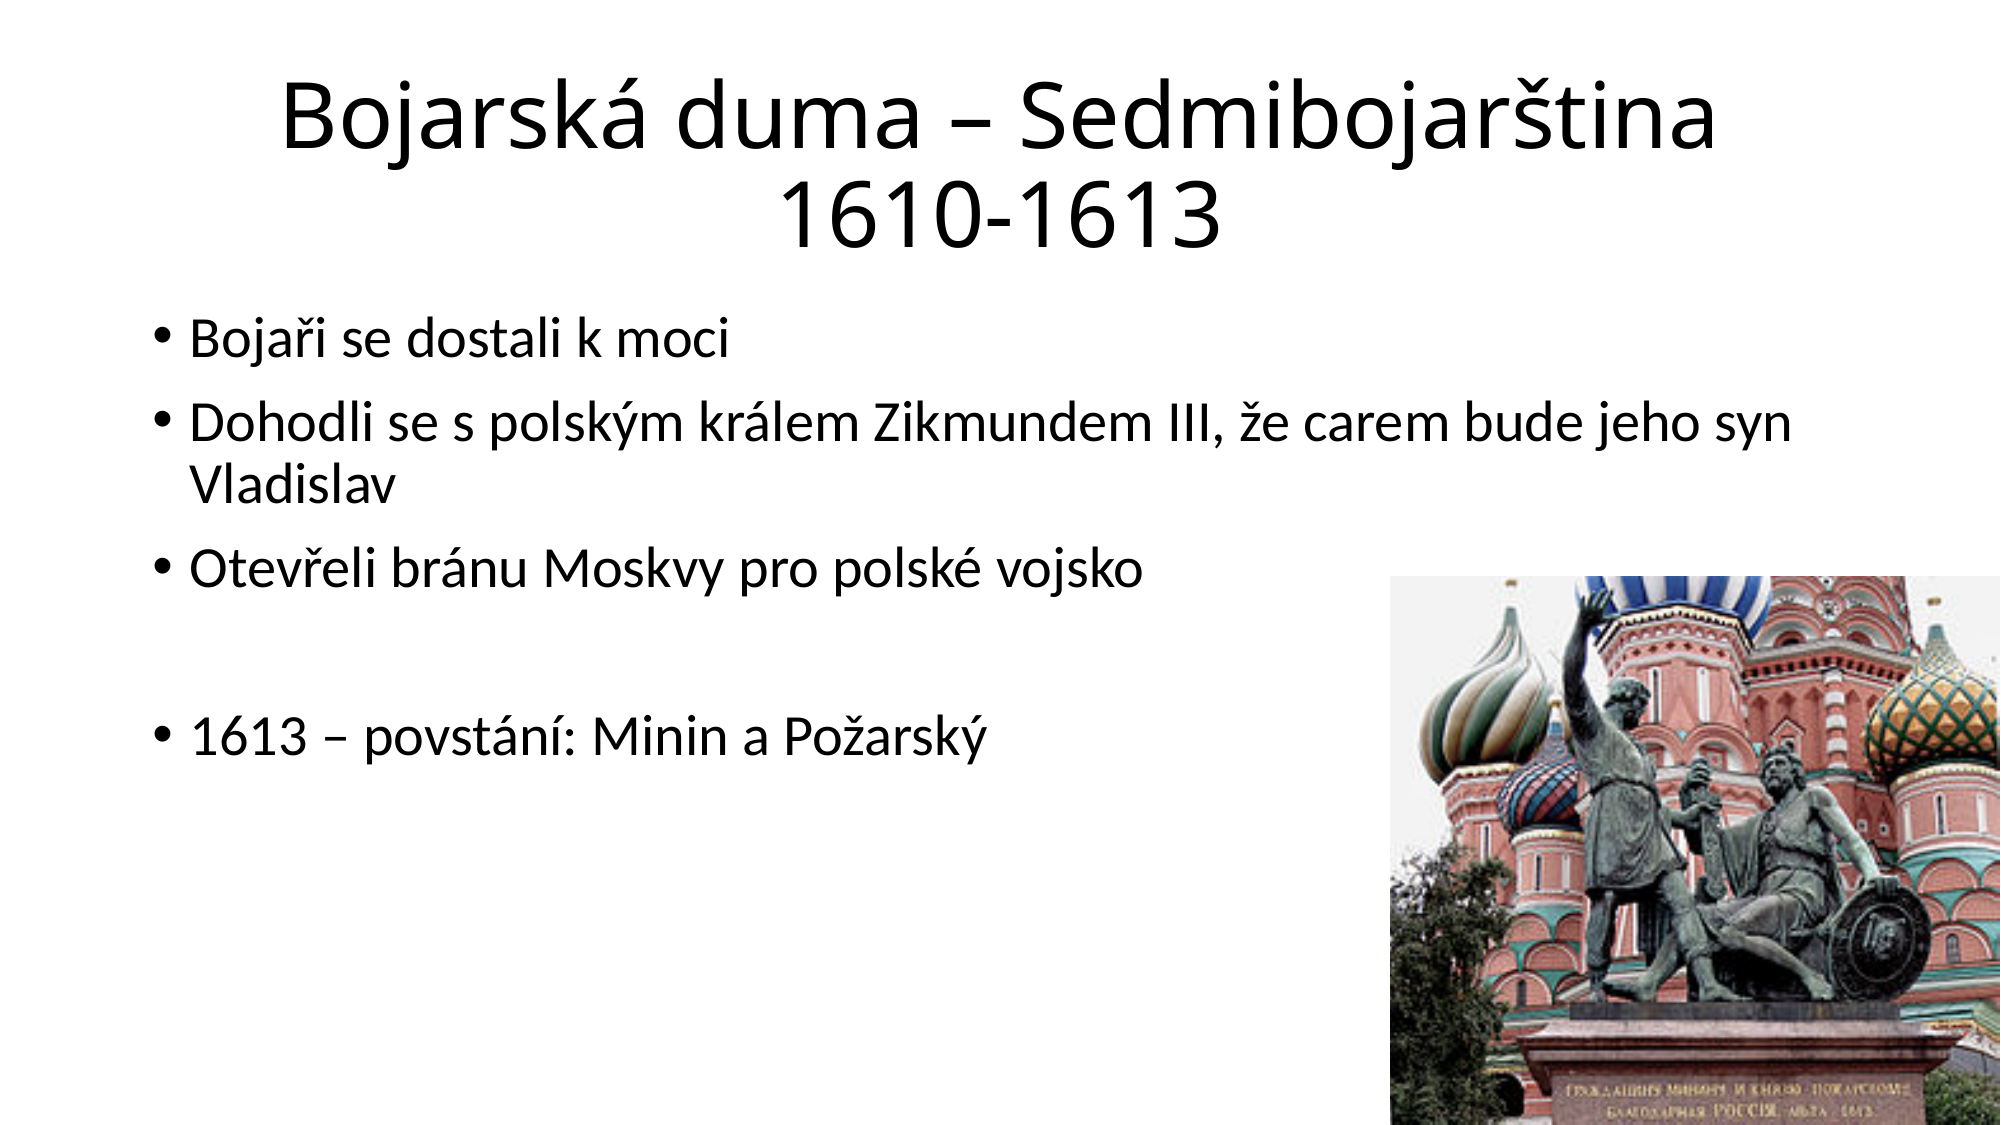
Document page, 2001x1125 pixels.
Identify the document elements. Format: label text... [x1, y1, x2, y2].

picture [1390, 576, 2000, 1125]
title Bojarská duma – Sedmibojarština 1610-1613 [137, 59, 1863, 278]
list Bojaři se dostali k moci Dohodli se s polským králem Zikmundem III, že carem bude jeho syn Vladislav Otevřeli bránu Moskvy pro polské vojsko 1613 – povstání: Minin a Požarský [137, 299, 1863, 1014]
